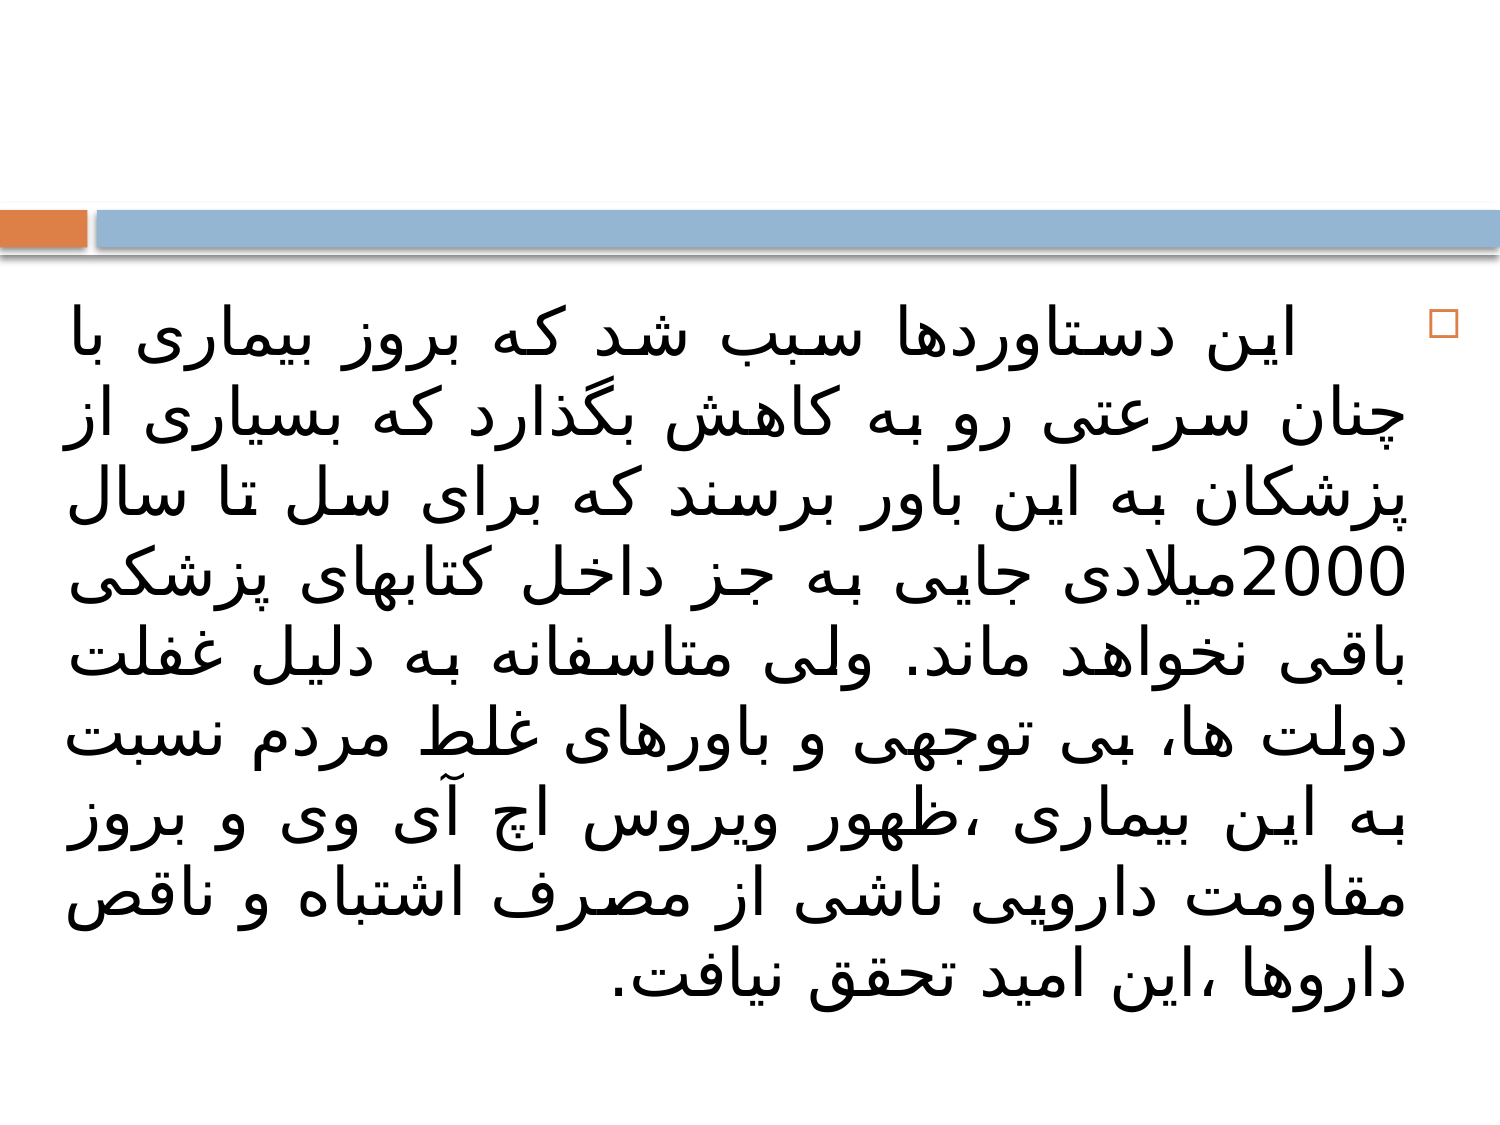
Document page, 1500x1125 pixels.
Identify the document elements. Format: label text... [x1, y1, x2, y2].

list این دستاوردها سبب شد که بروز بیماری با چنان سرعتی رو به کاهش بگذارد که بسیاری از پزشکان به این باور برسند که برای سل تا سال 2000میلادی جایی به جز داخل کتابهای پزشکی باقی نخواهد ماند. ولی متاسفانه به دلیل غفلت دولت ها، بی توجهی و باورهای غلط مردم نسبت به این بیماری ،ظهور ویروس اچ آی وی و بروز مقاومت دارویی ناشی از مصرف اشتباه و ناقص داروها ،این امید تحقق نیافت. [46, 281, 1477, 1055]
